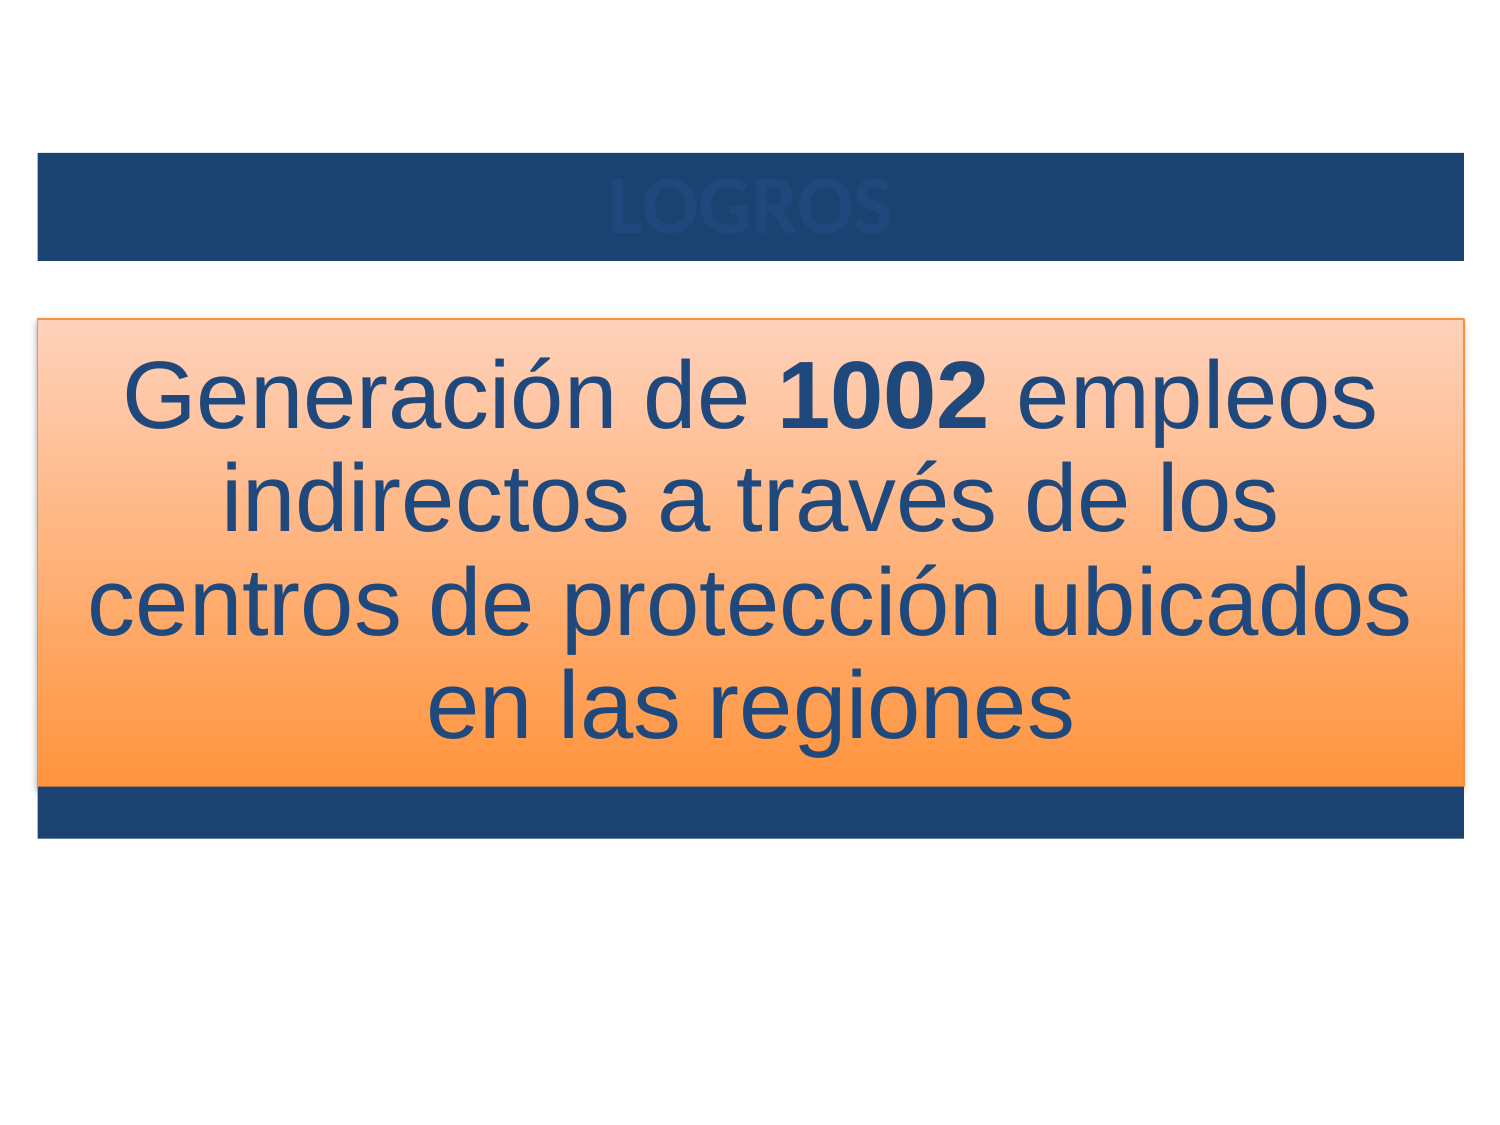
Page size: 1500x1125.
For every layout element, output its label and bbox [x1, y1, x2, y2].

text_box [37, 124, 1465, 868]
